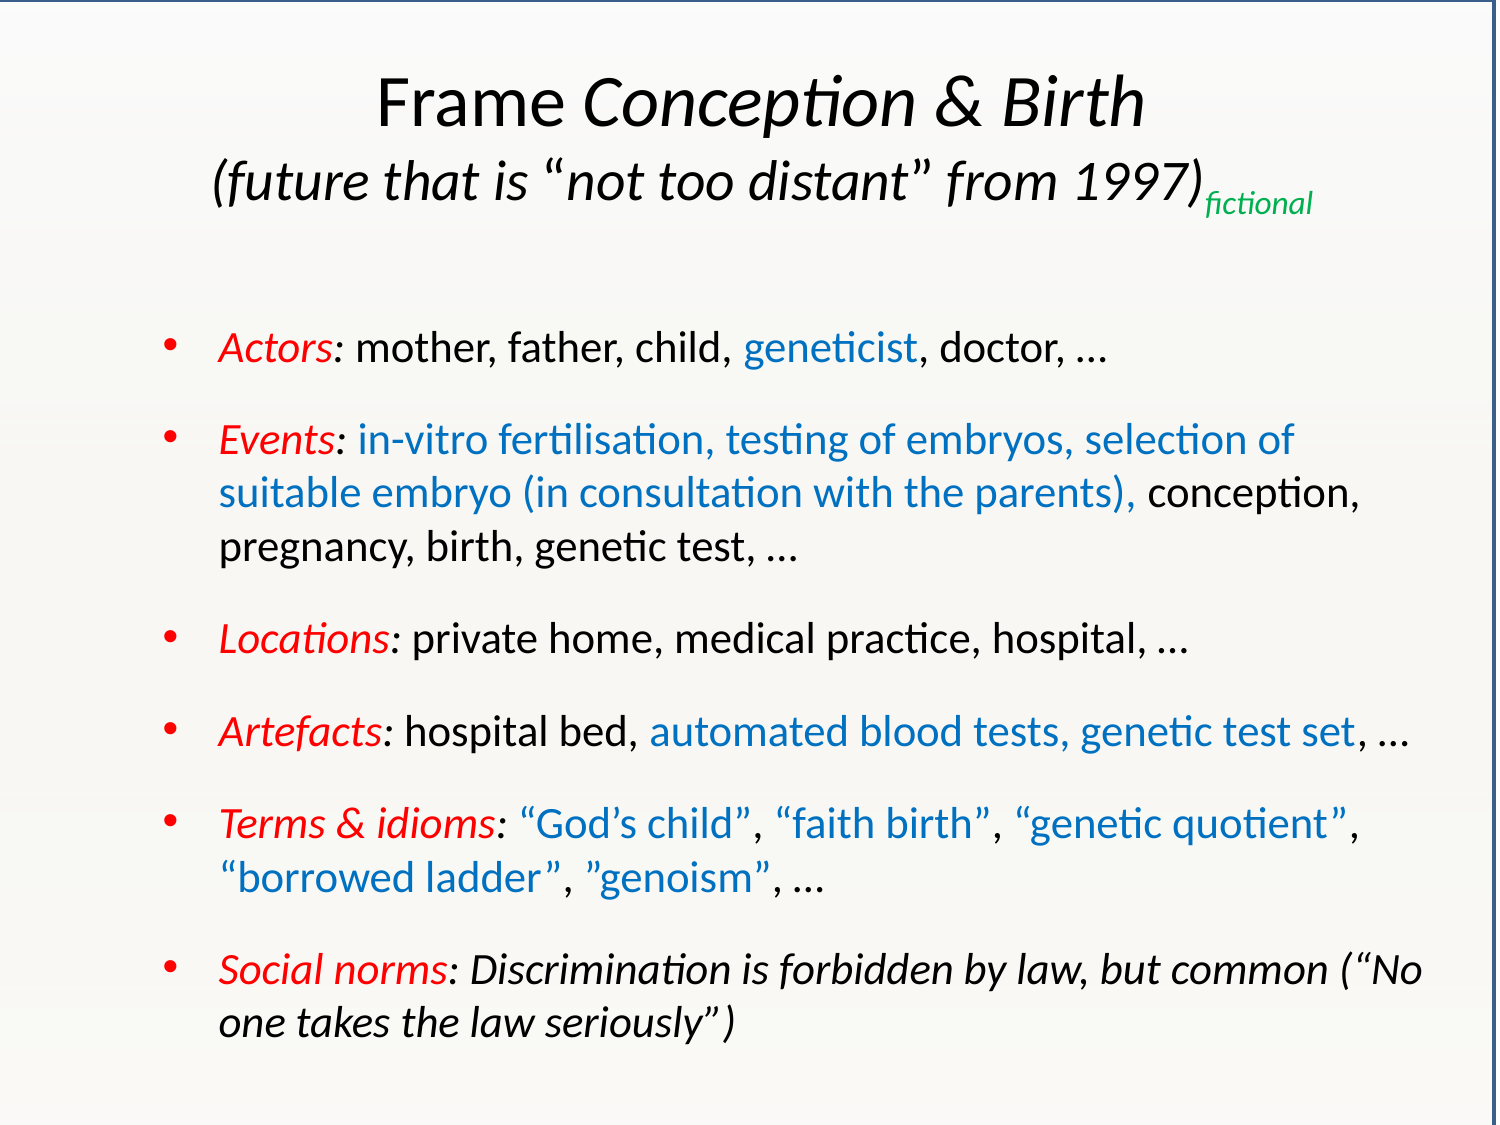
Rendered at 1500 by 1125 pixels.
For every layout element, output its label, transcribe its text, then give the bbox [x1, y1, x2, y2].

title Frame Conception & Birth (future that is “not too distant” from 1997)fictional [171, 42, 1353, 231]
text_box [0, 0, 1496, 1125]
list Actors: mother, father, child, geneticist, doctor, … Events: in-vitro fertilisation, testing of embryos, selection of suitable embryo (in consultation with the parents), conception, pregnancy, birth, genetic test, … Locations: private home, medical practice, hospital, … Artefacts: hospital bed, automated blood tests, genetic test set, … Terms & idioms: “God’s child”, “faith birth”, “genetic quotient”, “borrowed ladder”, ”genoism”, … Social norms: Discrimination is forbidden by law, but common (“No one takes the law seriously”) [147, 309, 1459, 1071]
